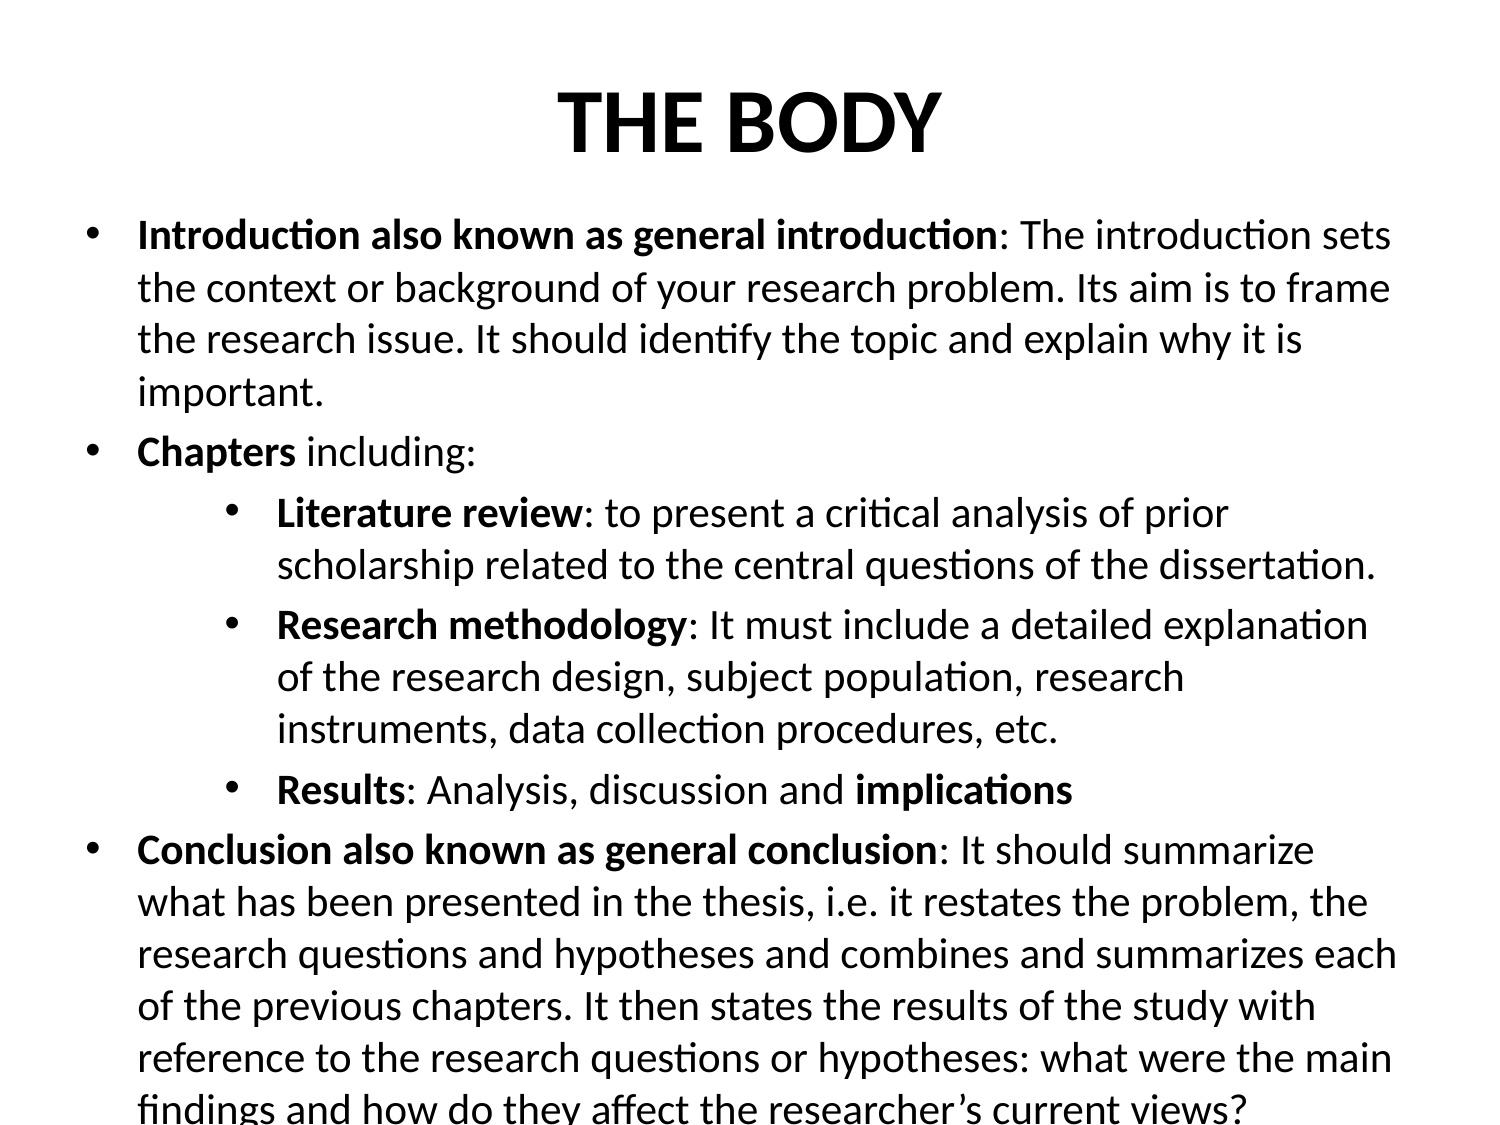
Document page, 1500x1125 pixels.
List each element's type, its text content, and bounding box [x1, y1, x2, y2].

list Introduction also known as general introduction: The introduction sets the context or background of your research problem. Its aim is to frame the research issue. It should identify the topic and explain why it is important. Chapters including: Literature review: to present a critical analysis of prior scholarship related to the central questions of the dissertation. Research methodology: It must include a detailed explanation of the research design, subject population, research instruments, data collection procedures, etc. Results: Analysis, discussion and implications Conclusion also known as general conclusion: It should summarize what has been presented in the thesis, i.e. it restates the problem, the research questions and hypotheses and combines and summarizes each of the previous chapters. It then states the results of the study with reference to the research questions or hypotheses: what were the main findings and how do they affect the researcher’s current views? [70, 199, 1421, 1125]
title THE BODY [75, 45, 1425, 188]
